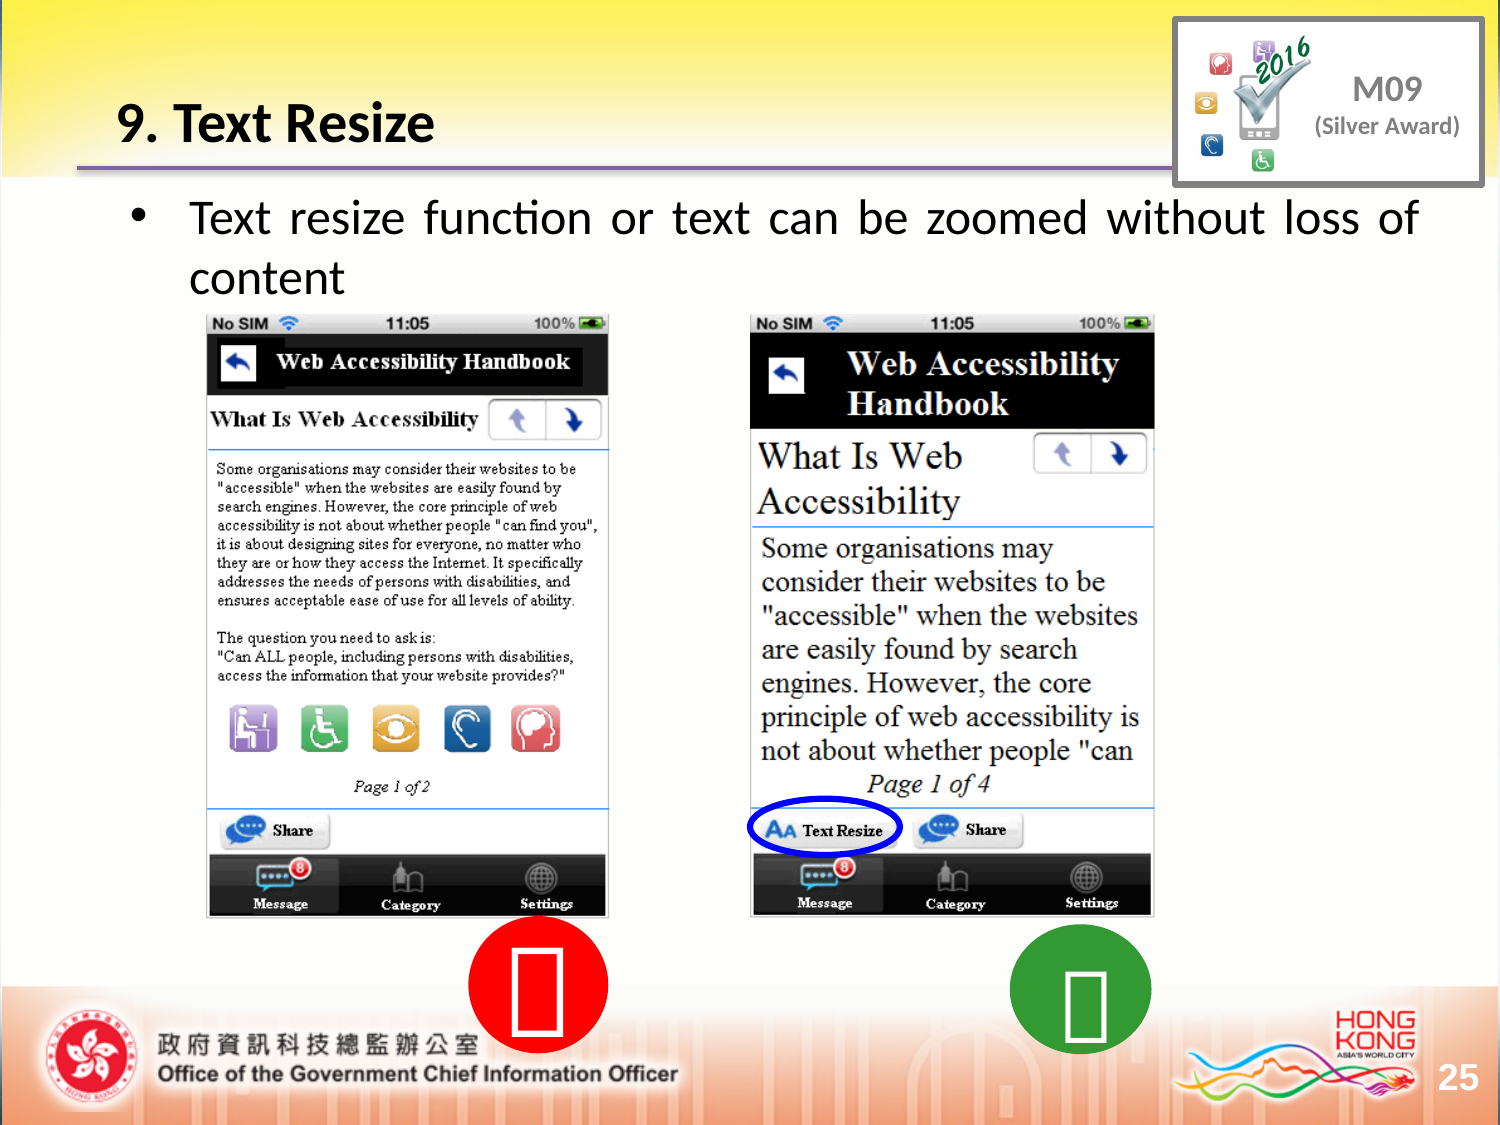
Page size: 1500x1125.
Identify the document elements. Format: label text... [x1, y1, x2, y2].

text_box 9. Text Resize [100, 66, 1173, 166]
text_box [749, 314, 1162, 920]
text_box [1009, 924, 1164, 1055]
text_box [466, 904, 610, 1059]
text_box M09 (Silver Award) [1173, 17, 1484, 186]
text_box Text resize function or text can be zoomed without loss of content [115, 184, 1435, 305]
picture [0, 1, 1500, 1125]
